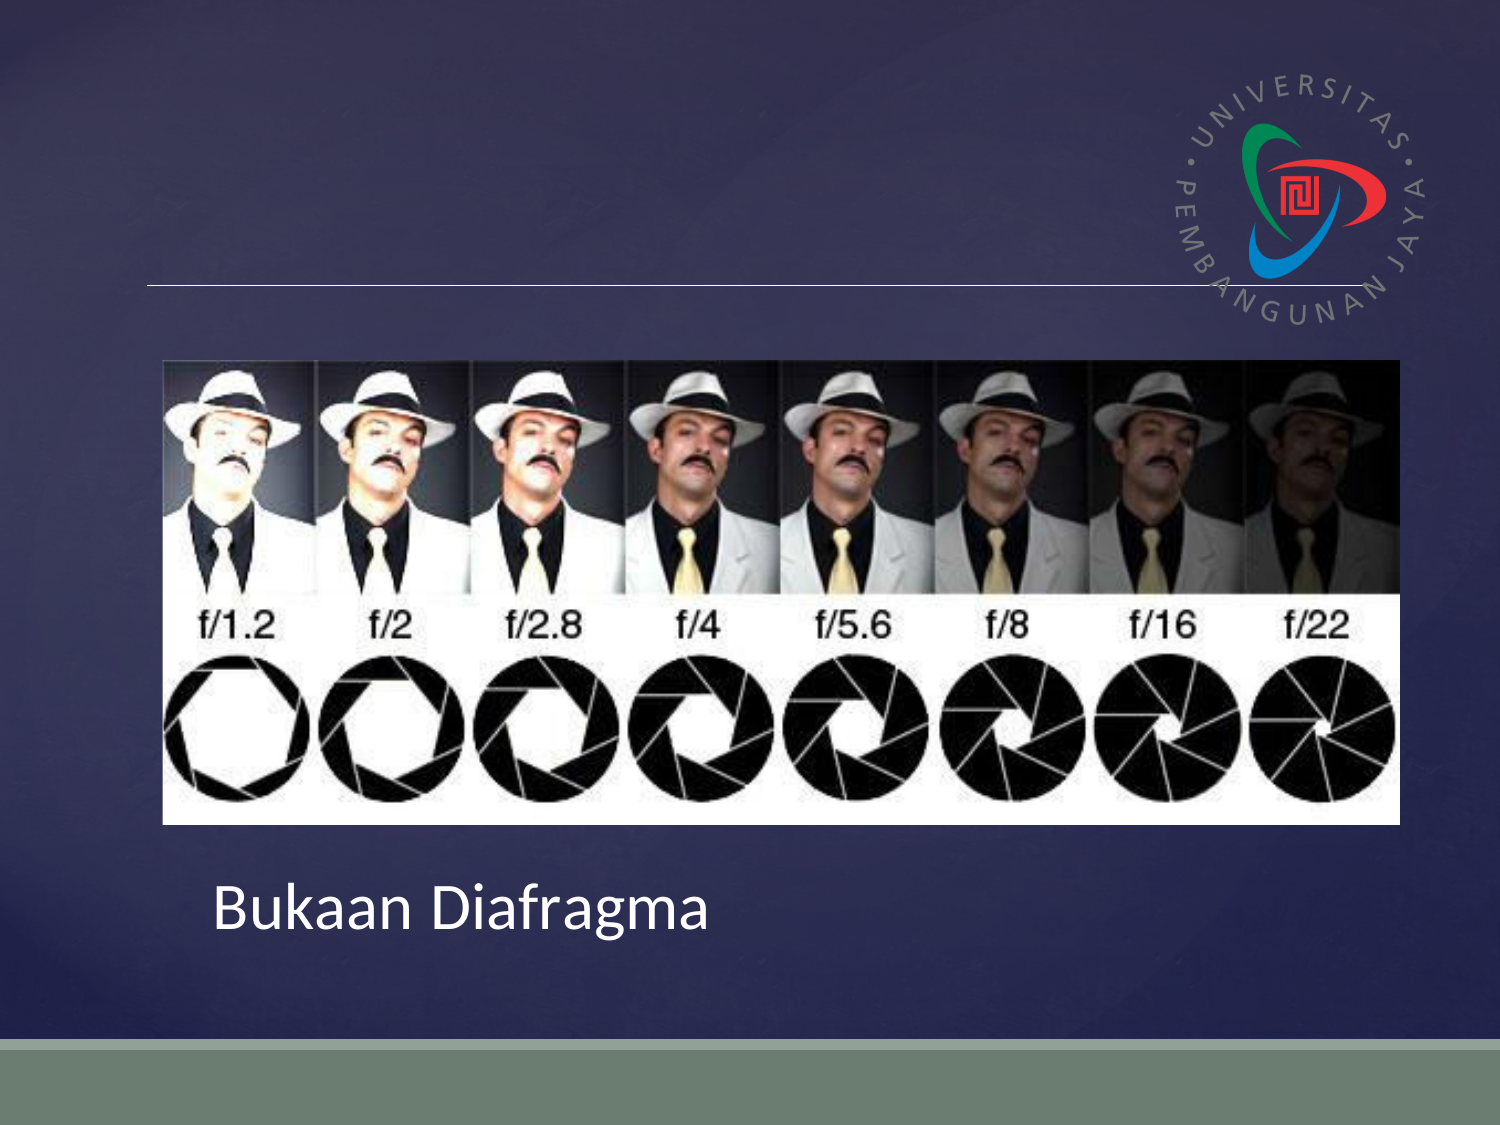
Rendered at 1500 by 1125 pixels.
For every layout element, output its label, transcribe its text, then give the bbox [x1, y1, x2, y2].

title Bukaan Diafragma [127, 800, 1365, 950]
text_box [0, 1050, 1500, 1125]
text_box [0, 1039, 1500, 1050]
picture [1174, 74, 1426, 326]
text_box [162, 360, 1400, 825]
